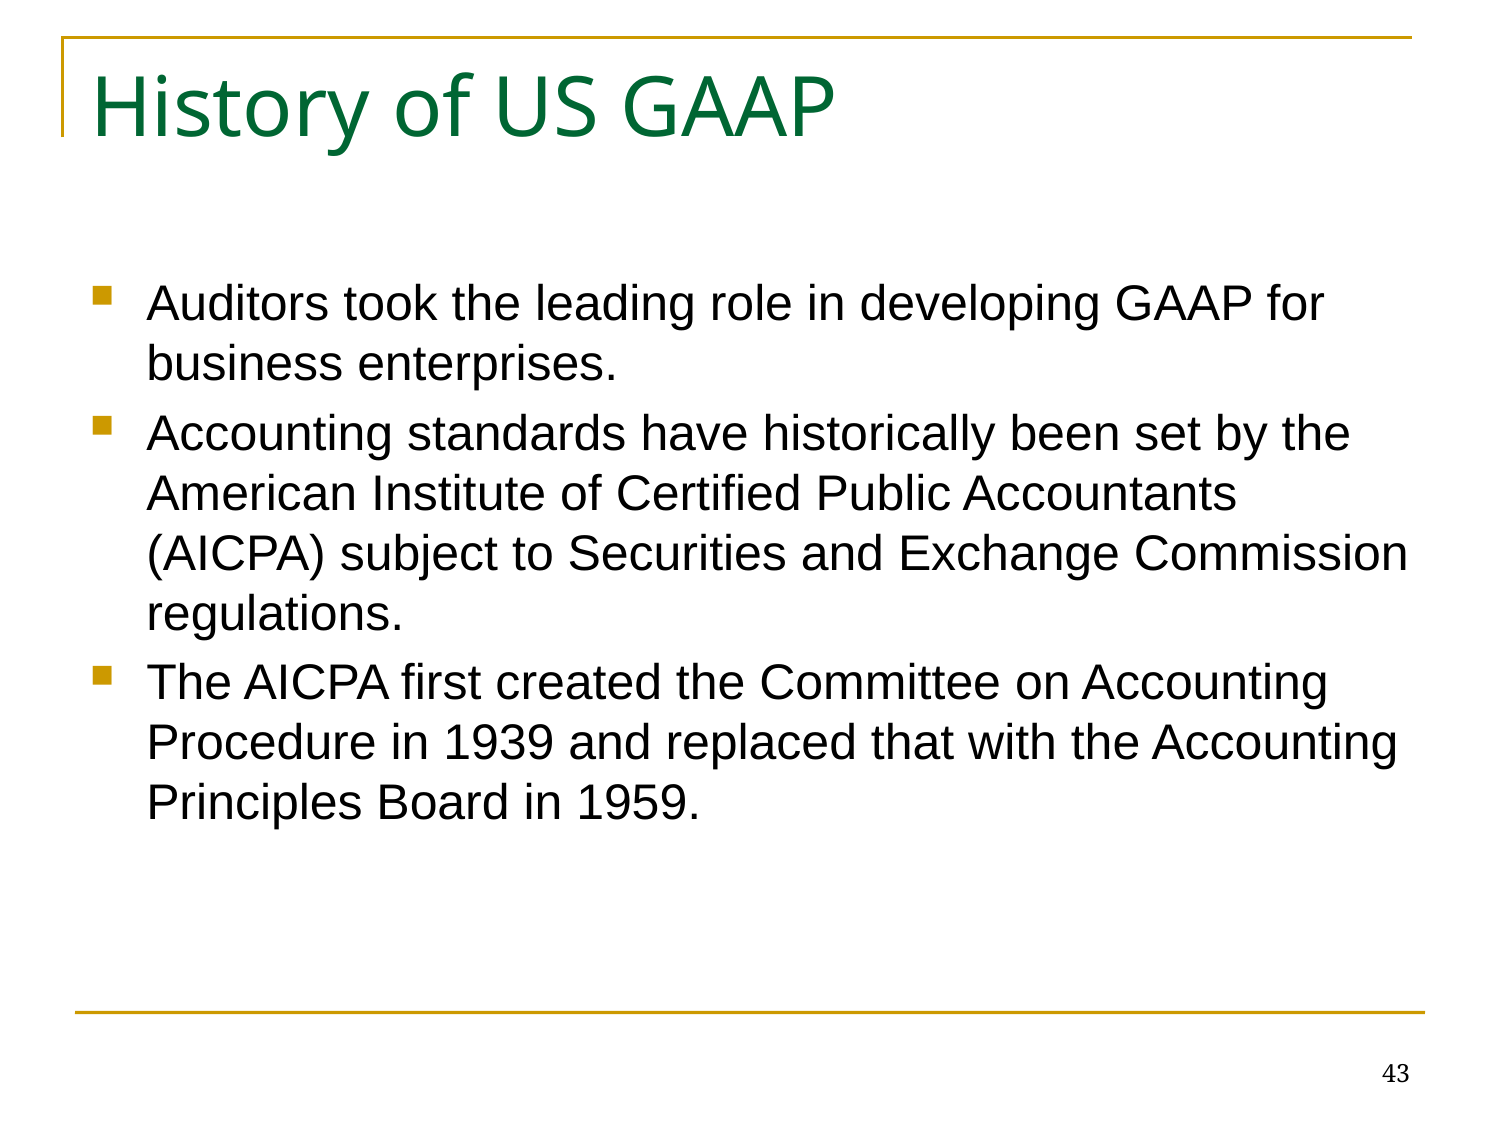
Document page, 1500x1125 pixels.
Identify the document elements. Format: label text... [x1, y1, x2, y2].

slide_number 43 [1074, 1023, 1426, 1100]
title History of US GAAP [74, 45, 1426, 233]
list Auditors took the leading role in developing GAAP for business enterprises. Accounting standards have historically been set by the American Institute of Certified Public Accountants (AICPA) subject to Securities and Exchange Commission regulations. The AICPA first created the Committee on Accounting Procedure in 1939 and replaced that with the Accounting Principles Board in 1959. [74, 262, 1426, 1006]
